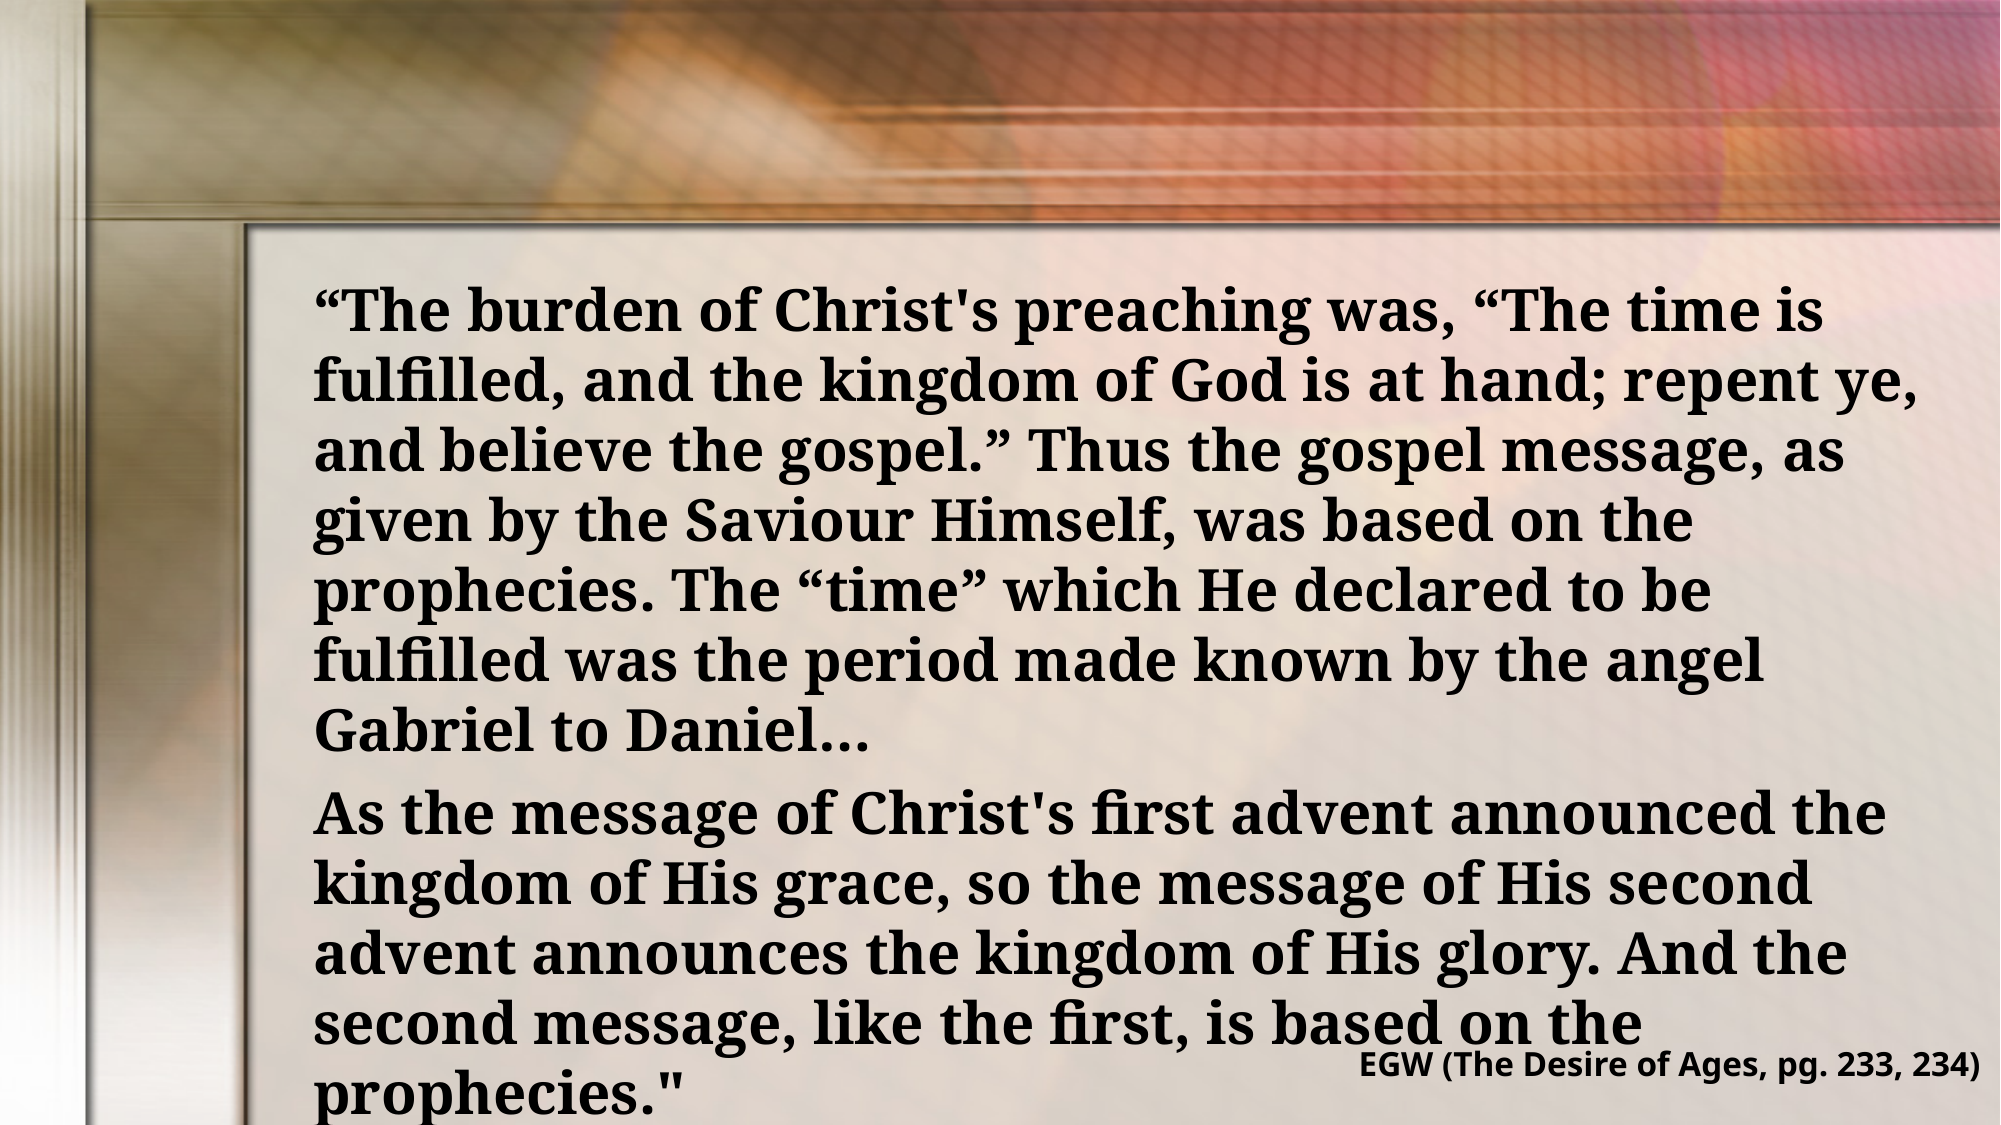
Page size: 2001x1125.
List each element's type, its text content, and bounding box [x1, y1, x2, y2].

text_box “The burden of Christ's preaching was, “The time is fulfilled, and the kingdom of God is at hand; repent ye, and believe the gospel.” Thus the gospel message, as given by the Saviour Himself, was based on the prophecies. The “time” which He declared to be fulfilled was the period made known by the angel Gabriel to Daniel… As the message of Christ's first advent announced the kingdom of His grace, so the message of His second advent announces the kingdom of His glory. And the second message, like the first, is based on the prophecies." [298, 266, 1981, 1125]
text_box EGW (The Desire of Ages, pg. 233, 234) [1343, 1036, 1996, 1091]
